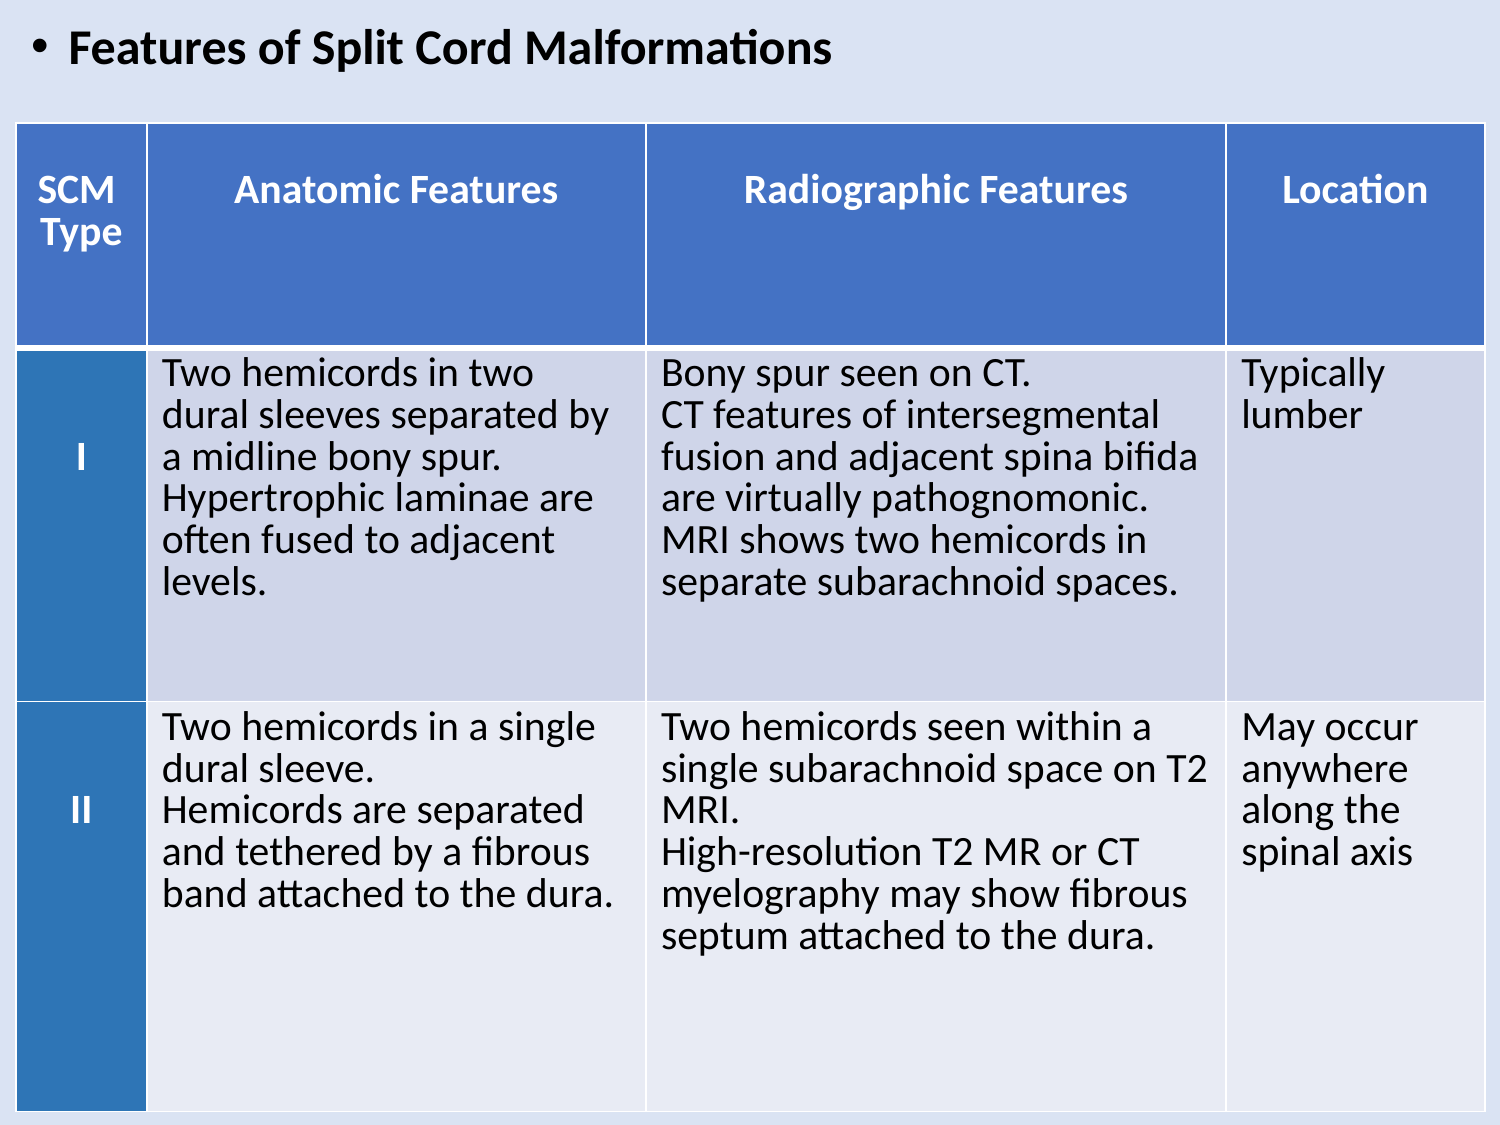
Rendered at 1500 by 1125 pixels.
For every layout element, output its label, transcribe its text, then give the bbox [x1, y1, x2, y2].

table_header SCM Type [17, 124, 146, 345]
table_cell Two hemicords seen within a single subarachnoid space on T2 MRI. High-resolution T2 MR or CT myelography may show fibrous septum attached to the dura. [647, 702, 1225, 1111]
table_cell Typically lumber [1227, 351, 1484, 701]
table_cell Two hemicords in a single dural sleeve. Hemicords are separated and tethered by a fibrous band attached to the dura. [148, 702, 645, 1111]
table_header Radiographic Features [647, 124, 1225, 345]
table_cell Two hemicords in two dural sleeves separated by a midline bony spur. Hypertrophic laminae are often fused to adjacent levels. [148, 351, 645, 701]
table_header Location [1227, 124, 1484, 345]
table_cell II [17, 702, 146, 1111]
table_cell I [17, 351, 146, 701]
table_header Anatomic Features [148, 124, 645, 345]
table_cell Bony spur seen on CT. CT features of intersegmental fusion and adjacent spina bifida are virtually pathognomonic. MRI shows two hemicords in separate subarachnoid spaces. [647, 351, 1225, 701]
table_cell May occur anywhere along the spinal axis [1227, 702, 1484, 1111]
list Features of Split Cord Malformations [16, 13, 1310, 103]
